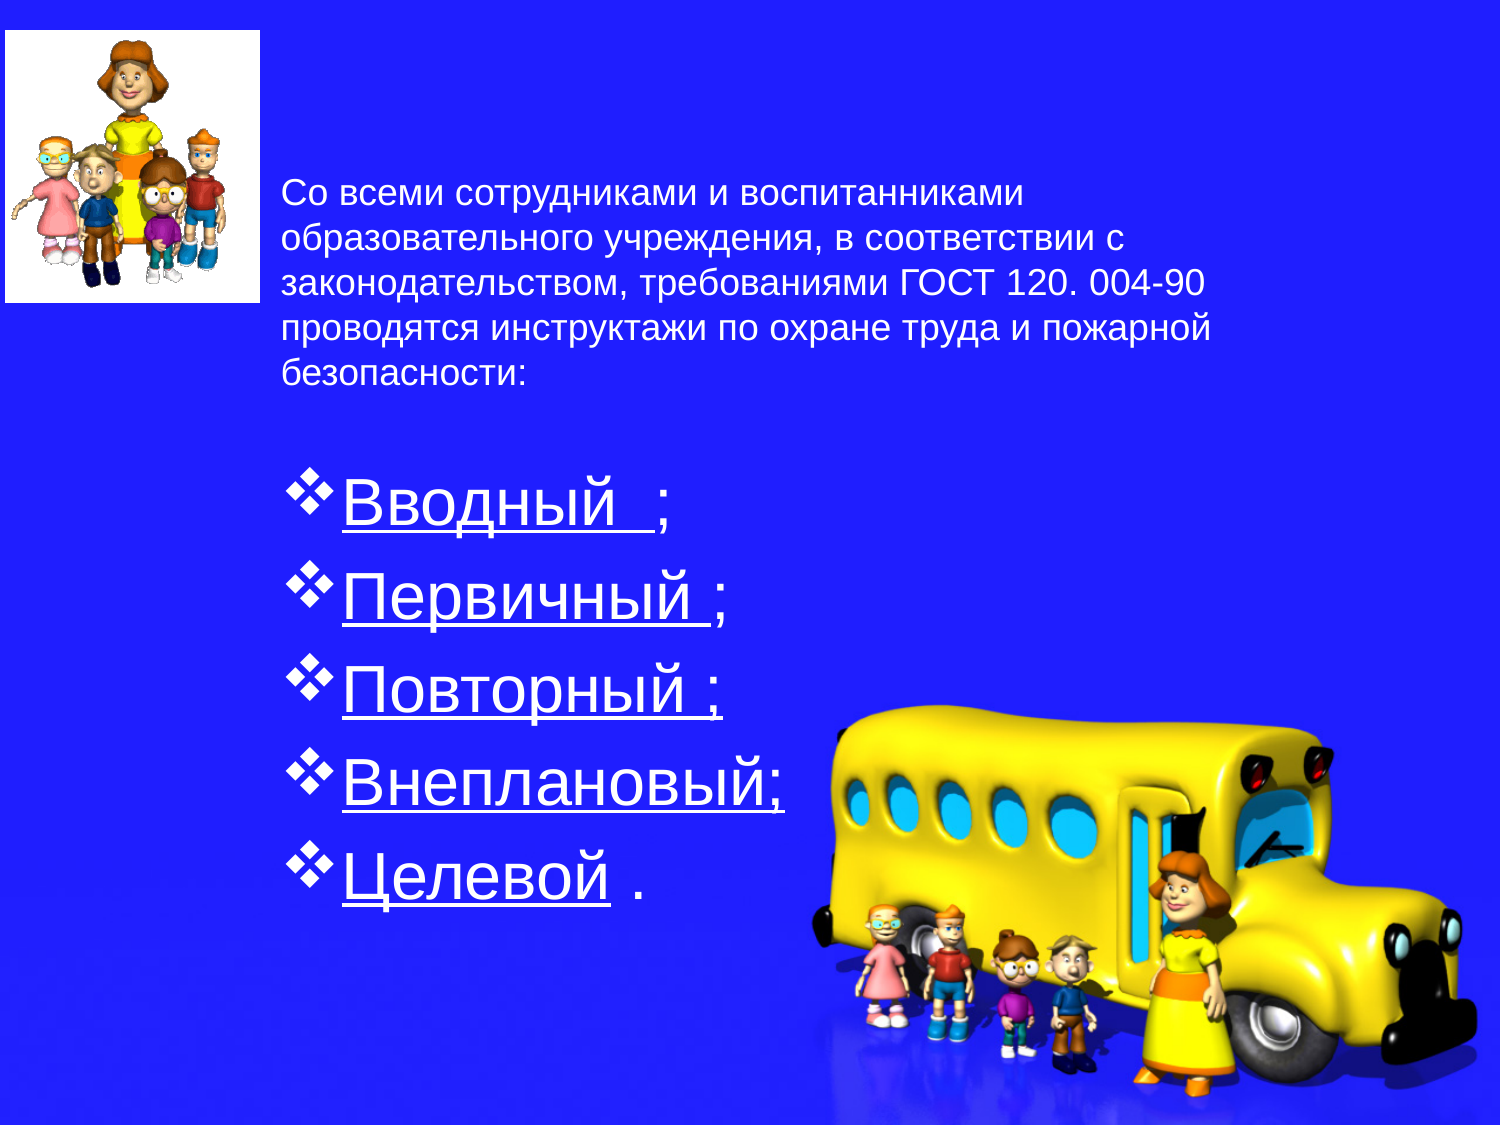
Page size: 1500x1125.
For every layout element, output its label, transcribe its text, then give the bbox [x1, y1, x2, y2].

list Со всеми сотрудниками и воспитанниками образовательного учреждения, в соответствии с законодательством, требованиями ГОСТ 120. 004-90 проводятся инструктажи по охране труда и пожарной безопасности: Вводный ; Первичный ; Повторный ; Внеплановый; Целевой . [265, 160, 1358, 811]
picture [0, 0, 1500, 1125]
